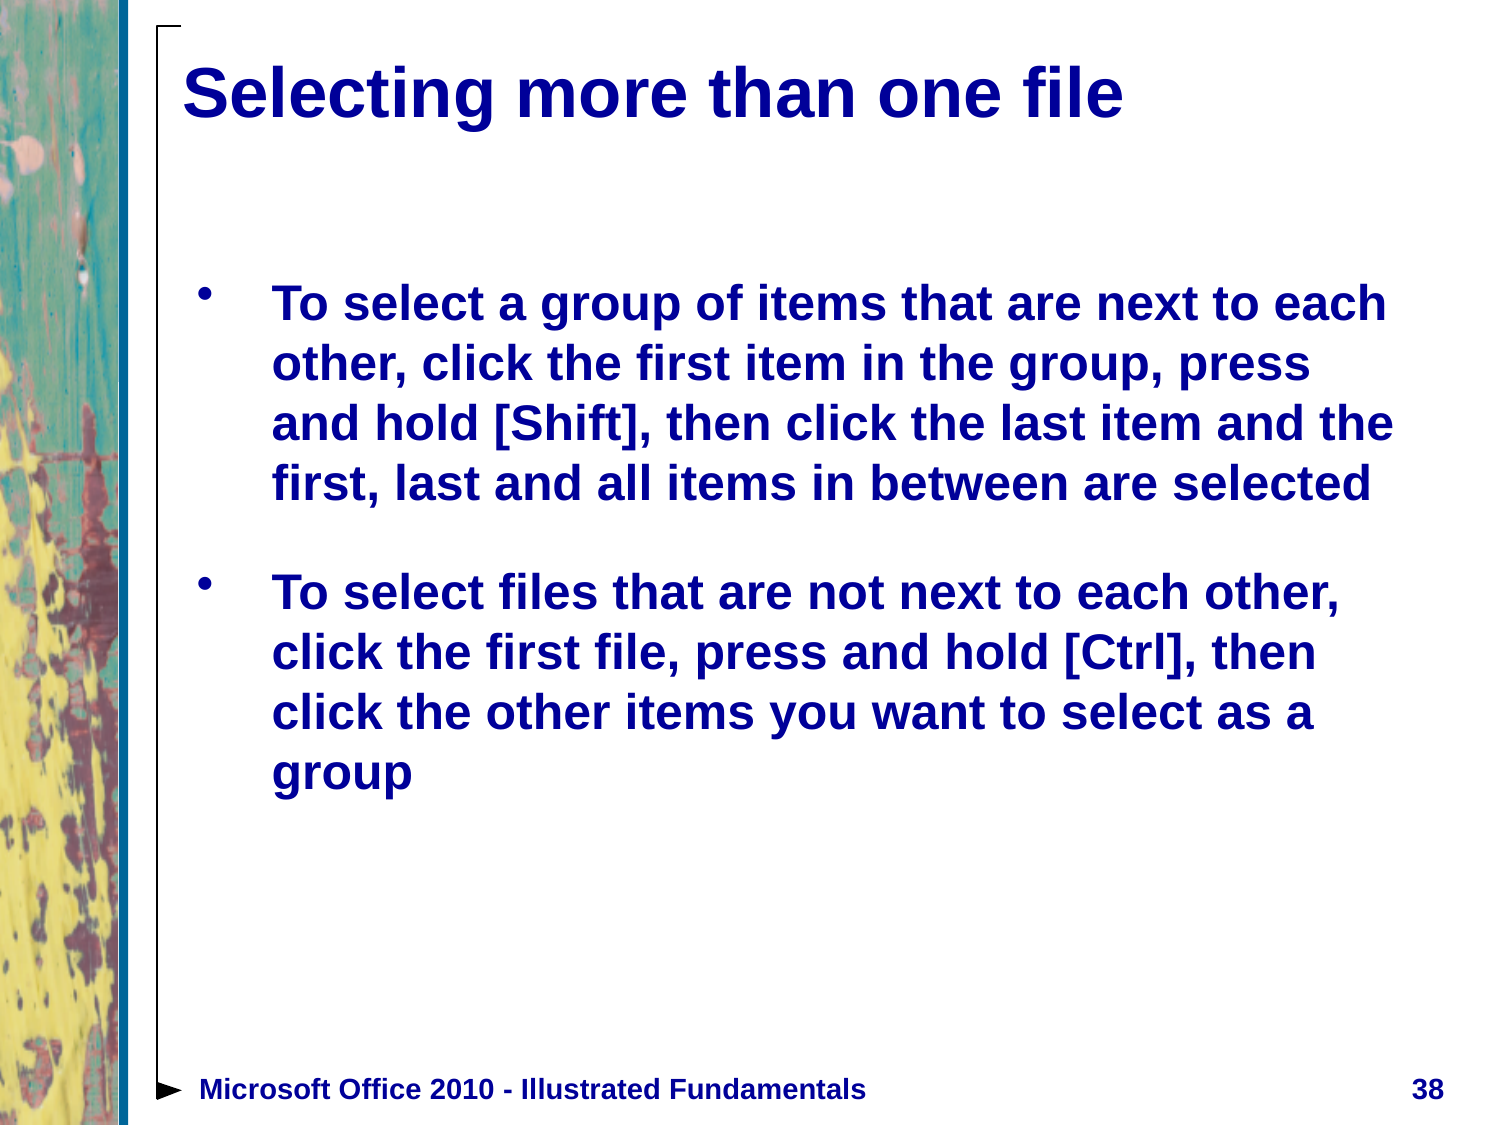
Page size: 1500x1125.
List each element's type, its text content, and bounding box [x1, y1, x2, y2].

title Selecting more than one file [166, 19, 1416, 160]
picture [0, 0, 118, 1125]
list To select a group of items that are next to each other, click the first item in the group, press and hold [Shift], then click the last item and the first, last and all items in between are selected To select files that are not next to each other, click the first file, press and hold [Ctrl], then click the other items you want to select as a group [181, 262, 1429, 1052]
footer Microsoft Office 2010 - Illustrated Fundamentals [183, 1062, 1147, 1125]
slide_number 38 [1356, 1062, 1460, 1105]
